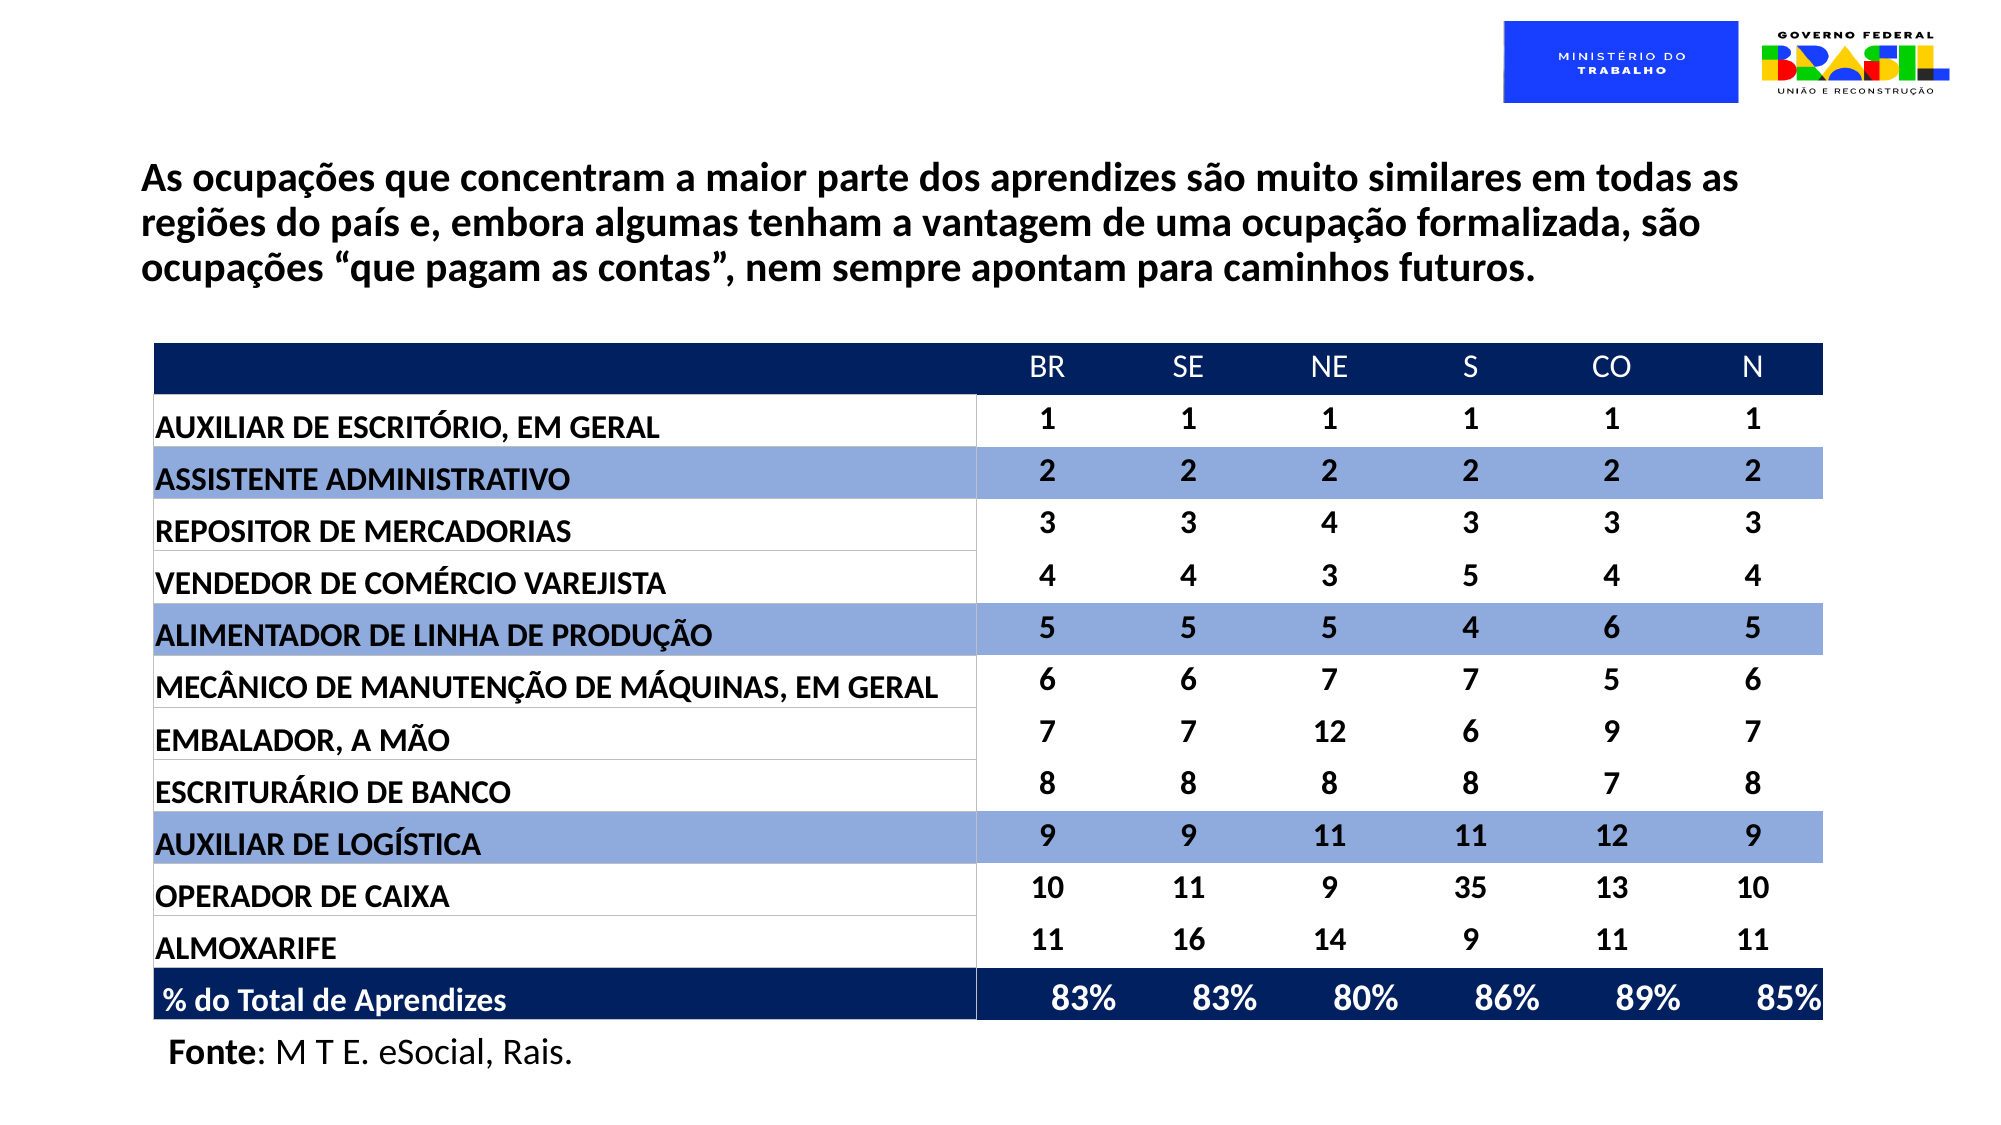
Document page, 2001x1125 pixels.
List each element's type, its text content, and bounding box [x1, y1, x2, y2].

table_cell 14 [1259, 916, 1400, 968]
table_cell 5 [977, 603, 1118, 655]
table_cell 1 [1400, 395, 1541, 447]
table_cell 6 [1541, 603, 1682, 655]
table_header CO [1541, 343, 1682, 395]
table_header BR [977, 343, 1118, 395]
table_cell 9 [1400, 916, 1541, 968]
table_cell 3 [1400, 499, 1541, 551]
table_header NE [1259, 343, 1400, 395]
table_cell 1 [1259, 395, 1400, 447]
table_cell 89% [1541, 968, 1682, 1020]
table_cell 4 [1118, 551, 1259, 603]
table_cell 8 [1682, 759, 1823, 811]
table_cell 1 [1118, 395, 1259, 447]
table_cell 9 [977, 811, 1118, 863]
table_cell 10 [1682, 863, 1823, 916]
table_cell 3 [1541, 499, 1682, 551]
text_box Fonte: M T E. eSocial, Rais. [153, 1019, 1154, 1080]
table_cell 6 [1682, 655, 1823, 707]
table_cell 2 [1682, 447, 1823, 499]
table_cell 7 [977, 707, 1118, 759]
table_cell 7 [1682, 707, 1823, 759]
table_cell 7 [1541, 759, 1682, 811]
table_cell 16 [1118, 916, 1259, 968]
table_header SE [1118, 343, 1259, 395]
table_cell 7 [1259, 655, 1400, 707]
table_cell 6 [977, 655, 1118, 707]
table_cell AUXILIAR DE ESCRITÓRIO, EM GERAL [154, 395, 976, 446]
table_header N [1682, 343, 1823, 395]
table_cell 8 [977, 759, 1118, 811]
table_cell 35 [1400, 863, 1541, 916]
table_cell 9 [1118, 811, 1259, 863]
table_cell 5 [1400, 551, 1541, 603]
table_cell 13 [1541, 863, 1682, 916]
table_cell AUXILIAR DE LOGÍSTICA [154, 812, 976, 863]
table_cell 85% [1682, 968, 1823, 1020]
table_cell 7 [1118, 707, 1259, 759]
table_cell 1 [977, 395, 1118, 447]
title As ocupações que concentram a maior parte dos aprendizes são muito similares em todas as regiões do país e, embora algumas tenham a vantagem de uma ocupação formalizada, são ocupações “que pagam as contas”, nem sempre apontam para caminhos futuros. [126, 118, 1852, 327]
table_cell 5 [1259, 603, 1400, 655]
table_header [154, 343, 977, 394]
table_cell REPOSITOR DE MERCADORIAS [154, 499, 976, 550]
table_cell 5 [1118, 603, 1259, 655]
table_cell 11 [1541, 916, 1682, 968]
table_cell 11 [977, 916, 1118, 968]
table_header S [1400, 343, 1541, 395]
table_cell 6 [1400, 707, 1541, 759]
table_cell 3 [1682, 499, 1823, 551]
table_cell 4 [977, 551, 1118, 603]
table_cell 2 [1541, 447, 1682, 499]
table_cell 86% [1400, 968, 1541, 1020]
table_cell 1 [1682, 395, 1823, 447]
table_cell EMBALADOR, A MÃO [154, 708, 976, 759]
table_cell % do Total de Aprendizes [154, 968, 976, 1019]
table_cell 8 [1400, 759, 1541, 811]
table_cell 12 [1541, 811, 1682, 863]
table_cell 3 [1118, 499, 1259, 551]
table_cell 2 [1118, 447, 1259, 499]
table_cell 2 [1259, 447, 1400, 499]
table_cell 4 [1259, 499, 1400, 551]
table_cell 8 [1118, 759, 1259, 811]
table_cell 11 [1118, 863, 1259, 916]
table_cell 10 [977, 863, 1118, 916]
table_cell ASSISTENTE ADMINISTRATIVO [154, 447, 976, 498]
table_cell 83% [977, 968, 1118, 1019]
table_cell 2 [977, 447, 1118, 499]
table_cell 4 [1541, 551, 1682, 603]
table_cell ESCRITURÁRIO DE BANCO [154, 760, 976, 811]
table_cell 11 [1400, 811, 1541, 863]
table_cell 4 [1400, 603, 1541, 655]
table_cell 9 [1541, 707, 1682, 759]
table_cell VENDEDOR DE COMÉRCIO VAREJISTA [154, 551, 976, 603]
table_cell 9 [1682, 811, 1823, 863]
table_cell 2 [1400, 447, 1541, 499]
table_cell 3 [977, 499, 1118, 551]
table_cell 11 [1259, 811, 1400, 863]
table_cell 5 [1682, 603, 1823, 655]
table_cell 1 [1541, 395, 1682, 447]
table_cell 83% [1118, 968, 1259, 1020]
table_cell 3 [1259, 551, 1400, 603]
table_cell 80% [1259, 968, 1400, 1020]
table_cell 5 [1541, 655, 1682, 707]
table_cell 9 [1259, 863, 1400, 916]
table_cell ALIMENTADOR DE LINHA DE PRODUÇÃO [154, 604, 976, 655]
table_cell 6 [1118, 655, 1259, 707]
table_cell 8 [1259, 759, 1400, 811]
table_cell OPERADOR DE CAIXA [154, 864, 976, 915]
picture [1503, 21, 1973, 103]
table_cell 7 [1400, 655, 1541, 707]
table_cell MECÂNICO DE MANUTENÇÃO DE MÁQUINAS, EM GERAL [154, 656, 976, 707]
table_cell 12 [1259, 707, 1400, 759]
table_cell ALMOXARIFE [154, 916, 976, 967]
table_cell 4 [1682, 551, 1823, 603]
table_cell 11 [1682, 916, 1823, 968]
